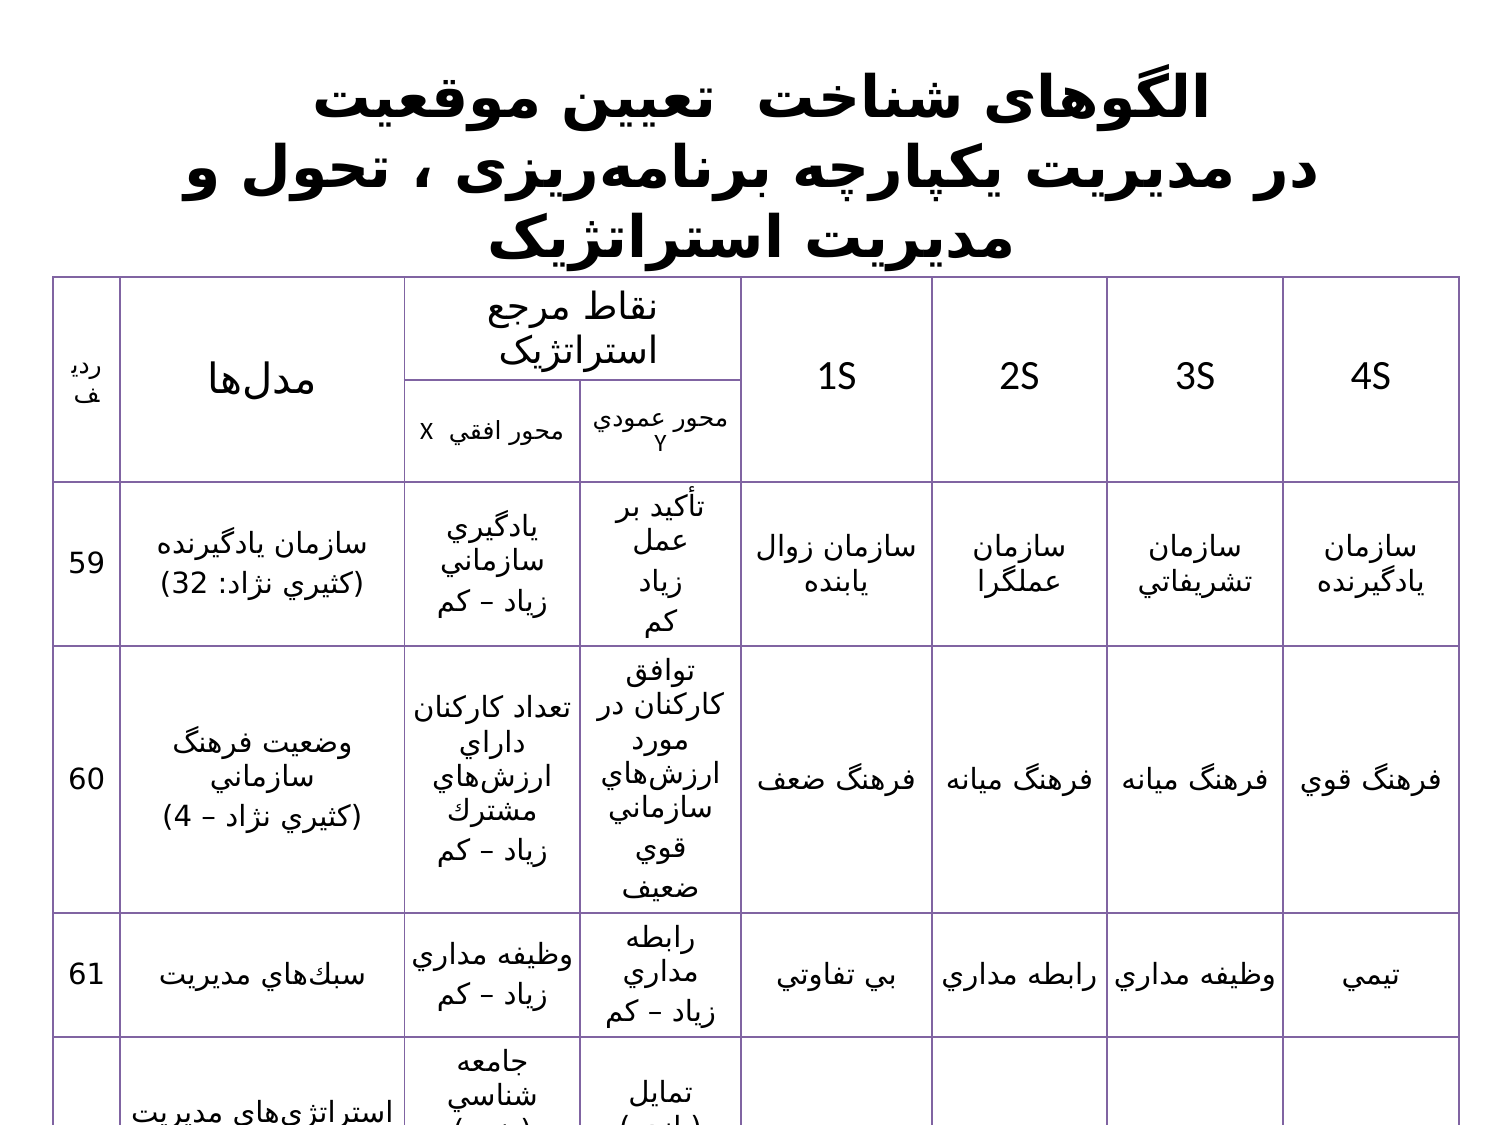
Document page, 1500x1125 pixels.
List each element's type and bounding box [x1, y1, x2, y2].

table_cell [1284, 1038, 1458, 1125]
table_cell [1108, 1038, 1282, 1125]
table_cell [1284, 914, 1458, 1036]
table_cell [121, 483, 404, 645]
table_header [742, 278, 931, 481]
table_cell [1284, 483, 1458, 645]
table_cell [1108, 647, 1282, 912]
table_cell [405, 1038, 579, 1125]
table_cell [1284, 647, 1458, 912]
table_cell [933, 1038, 1106, 1125]
table_cell [742, 647, 931, 912]
table_cell [121, 647, 404, 912]
table_cell [121, 914, 404, 1036]
table_cell [581, 381, 740, 481]
table_cell [933, 647, 1106, 912]
table_cell [933, 483, 1106, 645]
table_cell [933, 914, 1106, 1036]
table_cell [54, 914, 119, 1036]
table_cell [54, 1038, 119, 1125]
table_cell [581, 1038, 740, 1125]
table_cell [405, 483, 579, 645]
table_cell [742, 914, 931, 1036]
table_cell [54, 647, 119, 912]
table_header [1108, 278, 1282, 481]
table_header [121, 278, 404, 481]
table_cell [121, 1038, 404, 1125]
table_cell [54, 483, 119, 645]
table_cell [742, 1038, 931, 1125]
table_cell [405, 381, 579, 481]
table_cell [1108, 914, 1282, 1036]
table_cell [405, 914, 579, 1036]
title [76, 52, 1427, 276]
table_header [1284, 278, 1458, 481]
table_cell [405, 647, 579, 912]
table_header [405, 278, 740, 379]
table_header [933, 278, 1106, 481]
table_cell [742, 483, 931, 645]
table_cell [581, 647, 740, 912]
table_cell [581, 483, 740, 645]
table_cell [581, 914, 740, 1036]
table_header [54, 278, 119, 481]
table_cell [1108, 483, 1282, 645]
